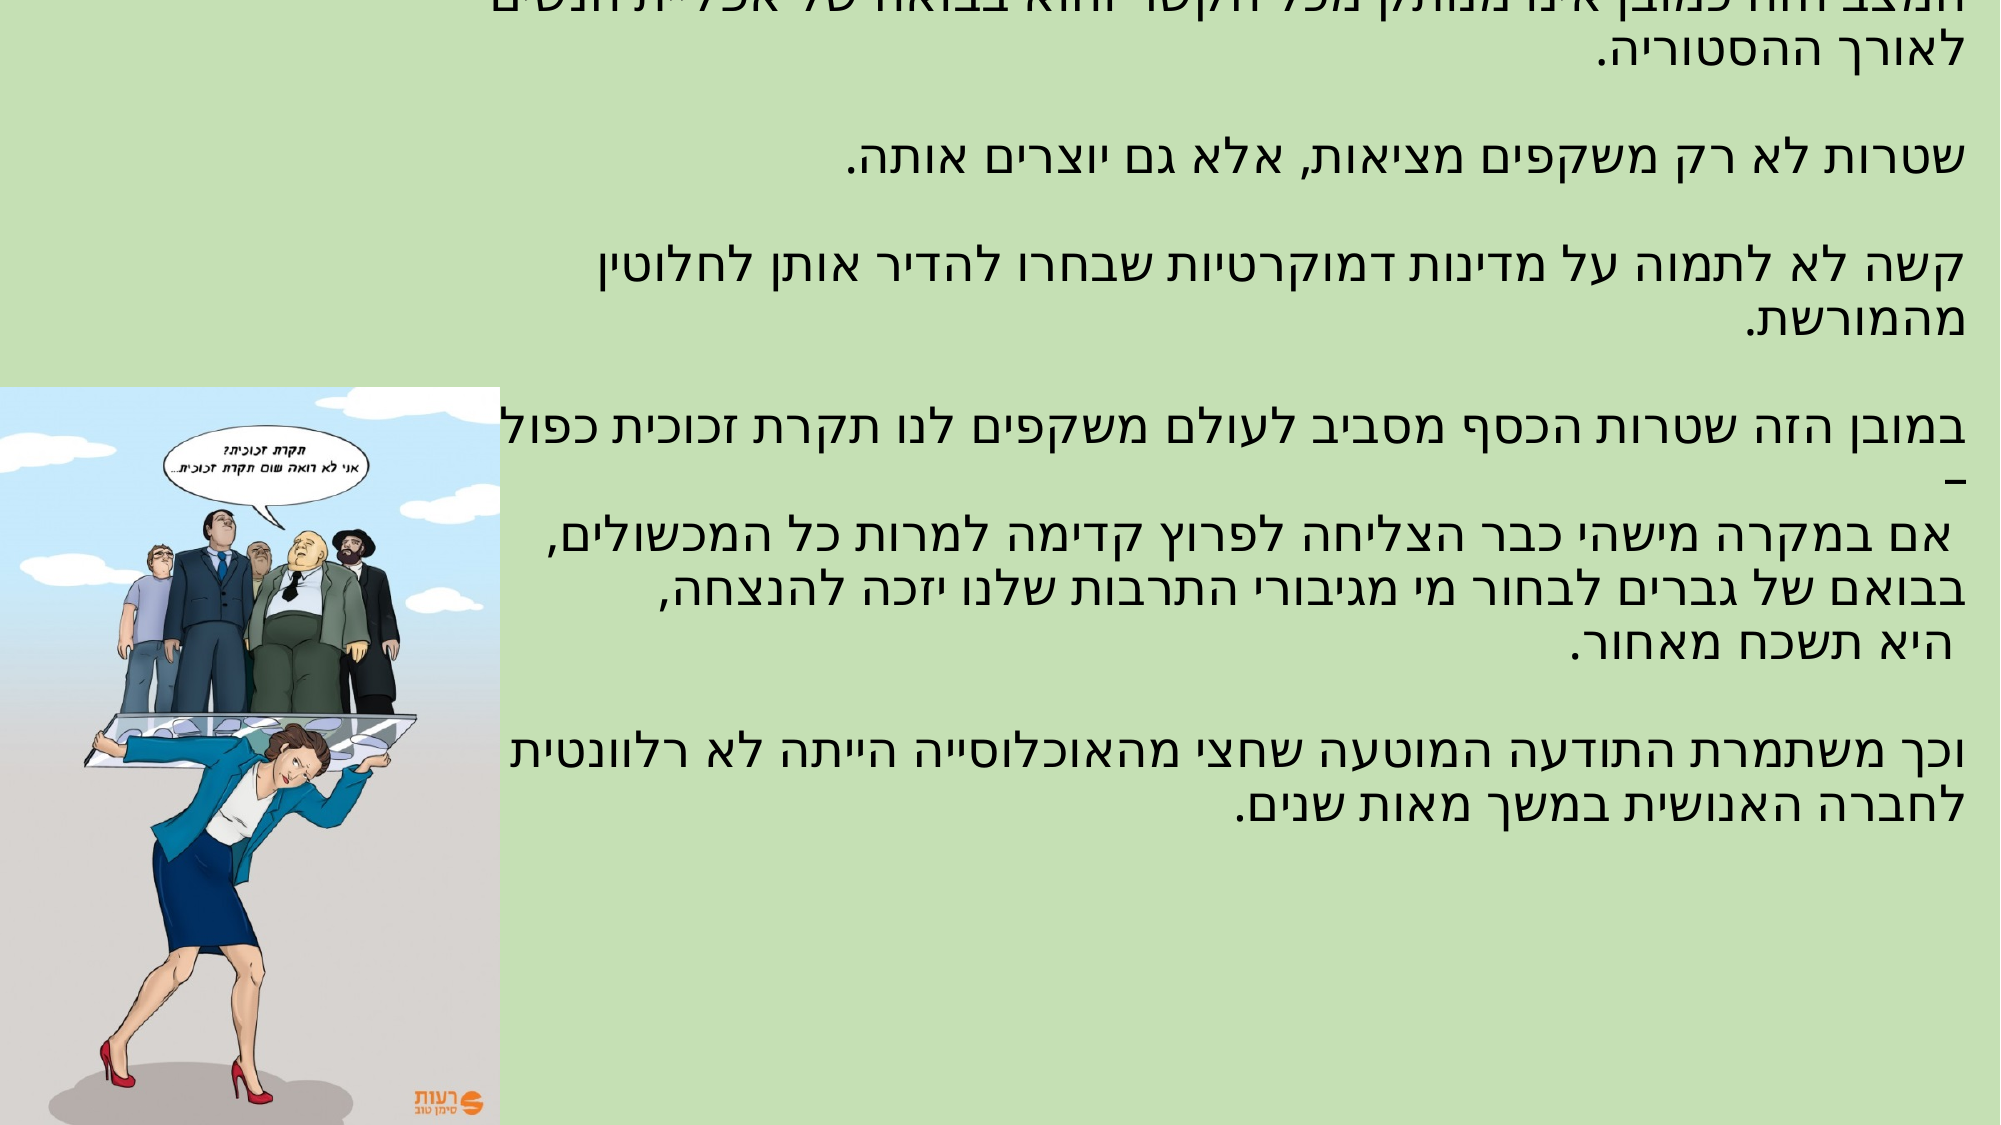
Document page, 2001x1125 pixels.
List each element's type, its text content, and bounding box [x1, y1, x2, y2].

title המצב הזה כמובן אינו מנותק מכל הקשר והוא בבואה של אפליית הנשים לאורך ההסטוריה. שטרות לא רק משקפים מציאות, אלא גם יוצרים אותה. קשה לא לתמוה על מדינות דמוקרטיות שבחרו להדיר אותן לחלוטין מהמורשת. במובן הזה שטרות הכסף מסביב לעולם משקפים לנו תקרת זכוכית כפולה – אם במקרה מישהי כבר הצליחה לפרוץ קדימה למרות כל המכשולים, בבואם של גברים לבחור מי מגיבורי התרבות שלנו יזכה להנצחה, היא תשכח מאחור. וכך משתמרת התודעה המוטעה שחצי מהאוכלוסייה הייתה לא רלוונטית לחברה האנושית במשך מאות שנים. [427, 118, 1984, 840]
picture [0, 387, 500, 1125]
